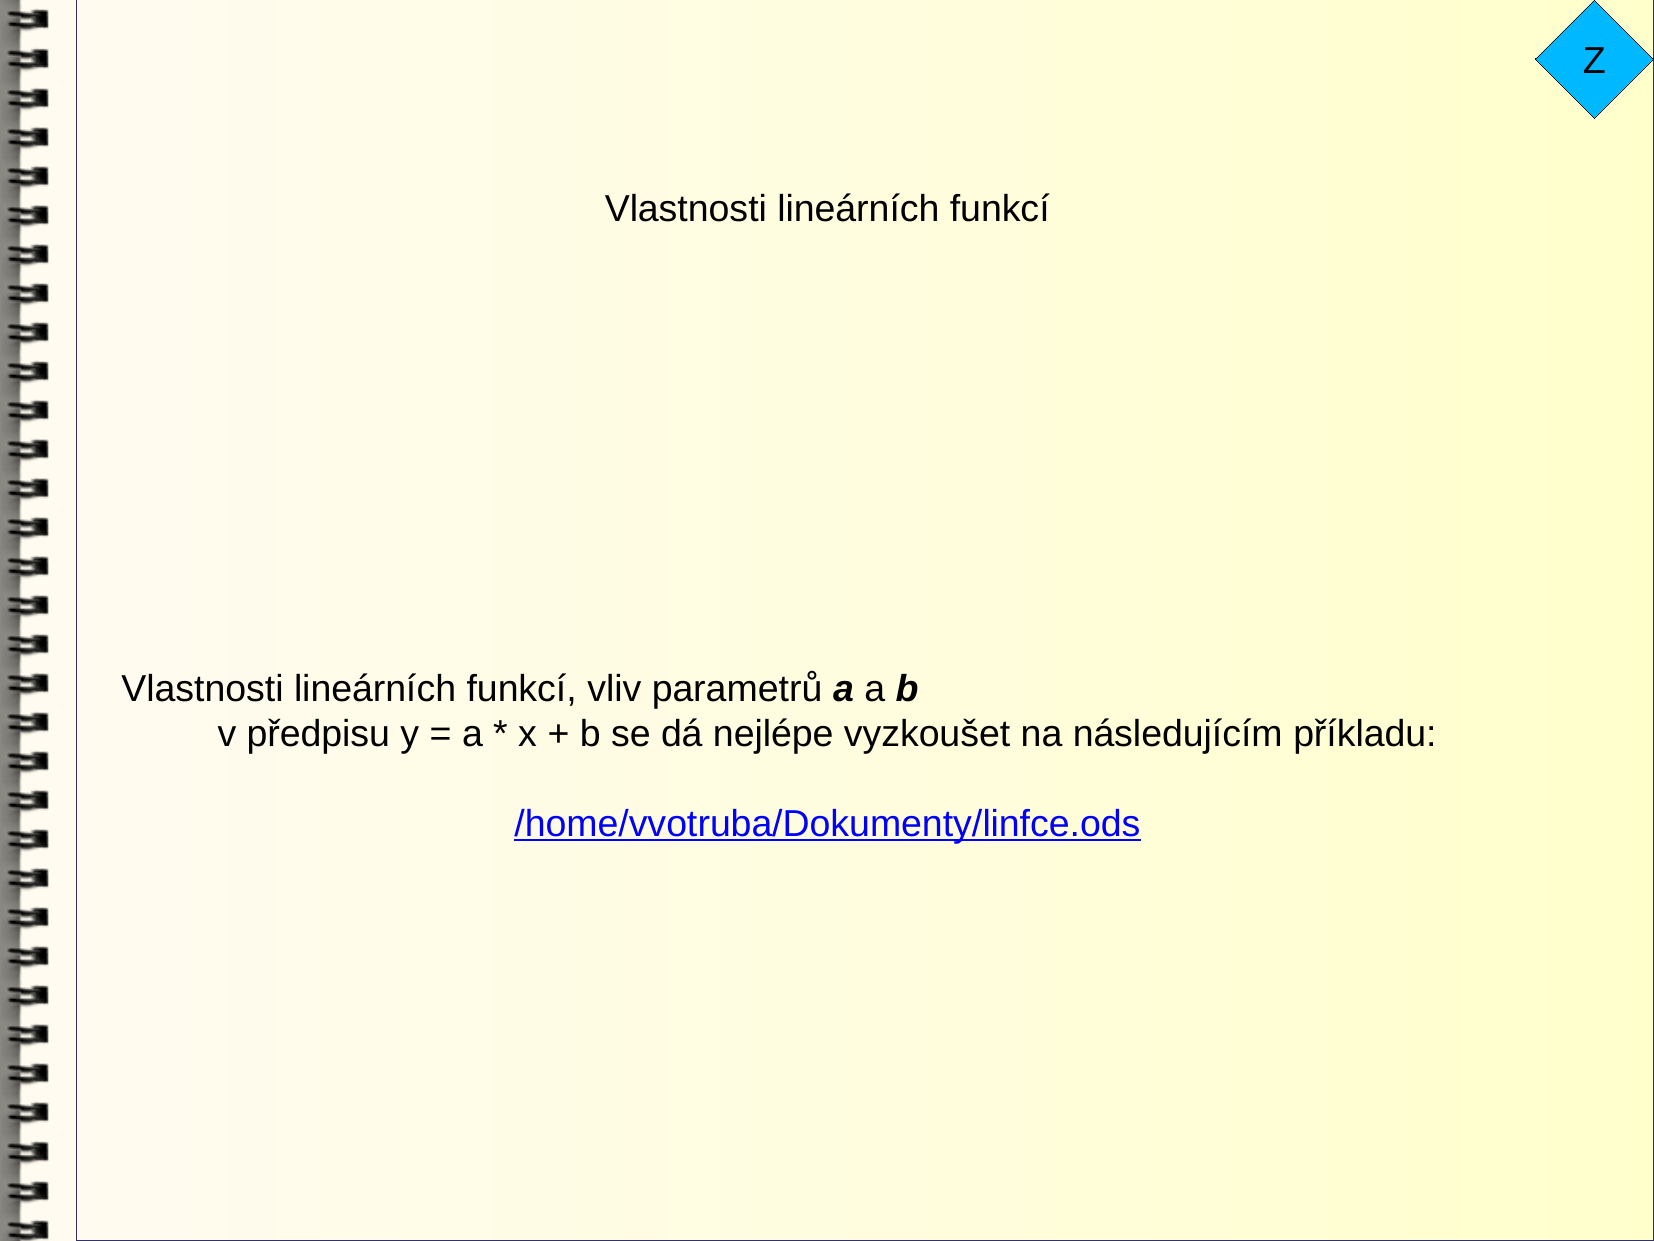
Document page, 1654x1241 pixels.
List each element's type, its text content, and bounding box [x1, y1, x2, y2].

text_box Z [1535, 0, 1654, 119]
picture [0, 0, 76, 1241]
text_box Vlastnosti lineárních funkcí, vliv parametrů a a b v předpisu y = a * x + b se dá nejlépe vyzkoušet na následujícím příkladu: /home/vvotruba/Dokumenty/linfce.ods [121, 344, 1534, 1164]
text_box Vlastnosti lineárních funkcí [121, 102, 1534, 310]
